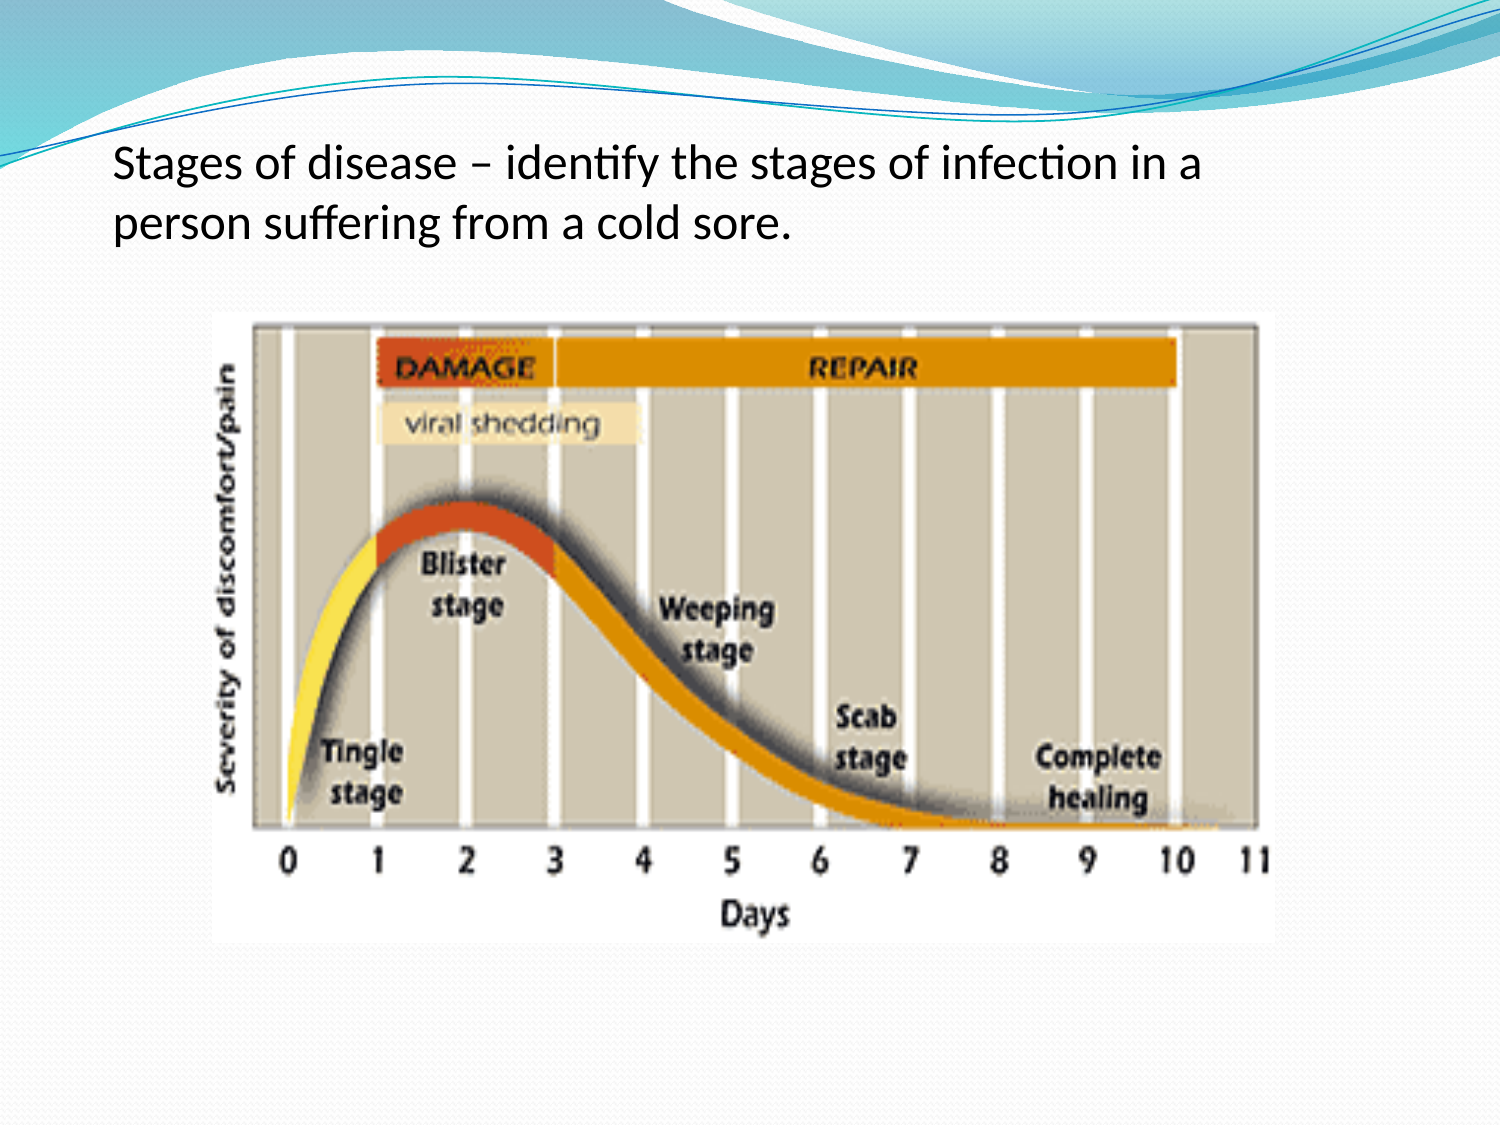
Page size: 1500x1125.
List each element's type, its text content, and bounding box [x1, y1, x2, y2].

title Stages of disease – identify the stages of infection in a person suffering from a cold sore. [112, 84, 1313, 250]
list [212, 312, 1276, 943]
